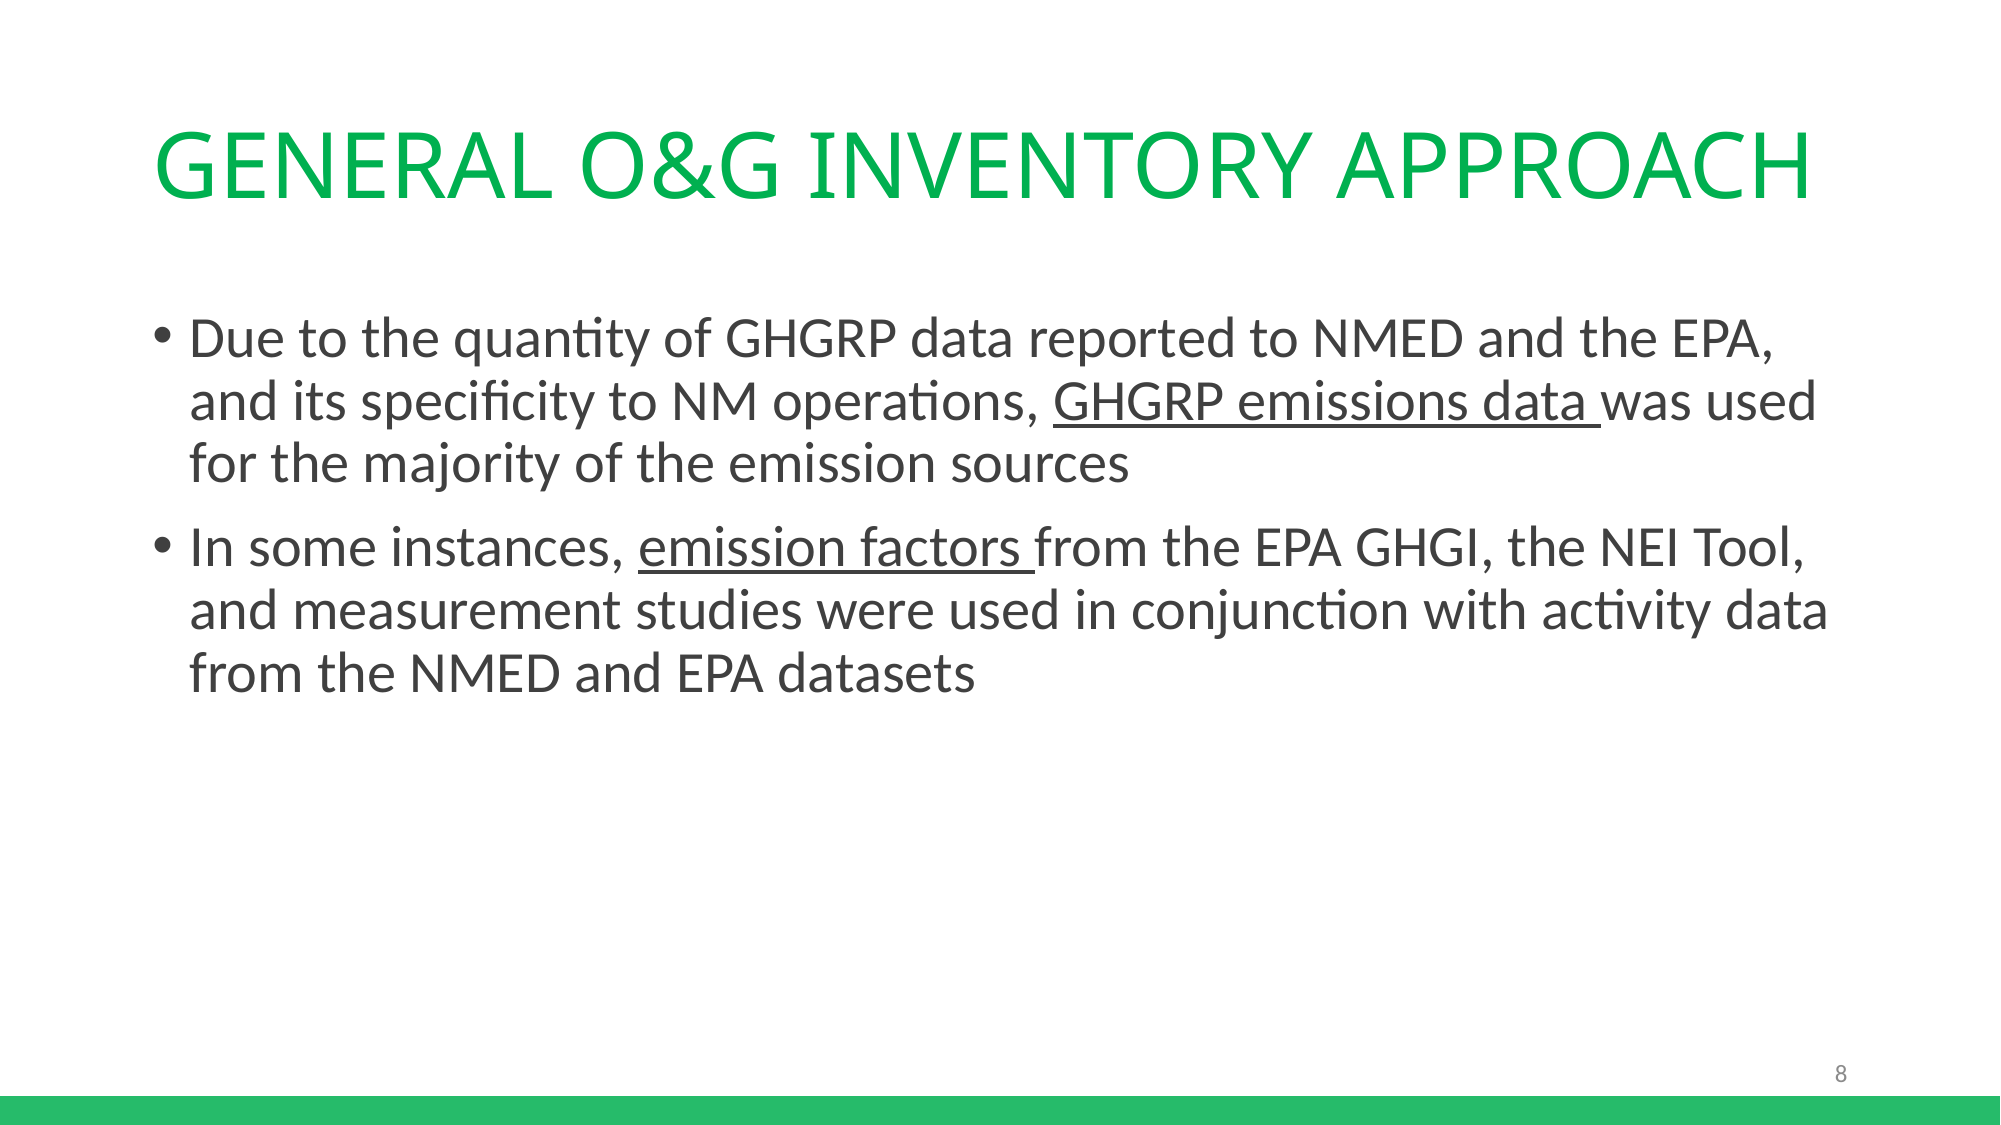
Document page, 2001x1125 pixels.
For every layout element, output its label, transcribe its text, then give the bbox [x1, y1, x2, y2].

list Due to the quantity of GHGRP data reported to NMED and the EPA, and its specificity to NM operations, GHGRP emissions data was used for the majority of the emission sources In some instances, emission factors from the EPA GHGI, the NEI Tool, and measurement studies were used in conjunction with activity data from the NMED and EPA datasets [137, 299, 1863, 1014]
slide_number 8 [1412, 1042, 1863, 1103]
title General O&G Inventory Approach [137, 59, 1863, 278]
